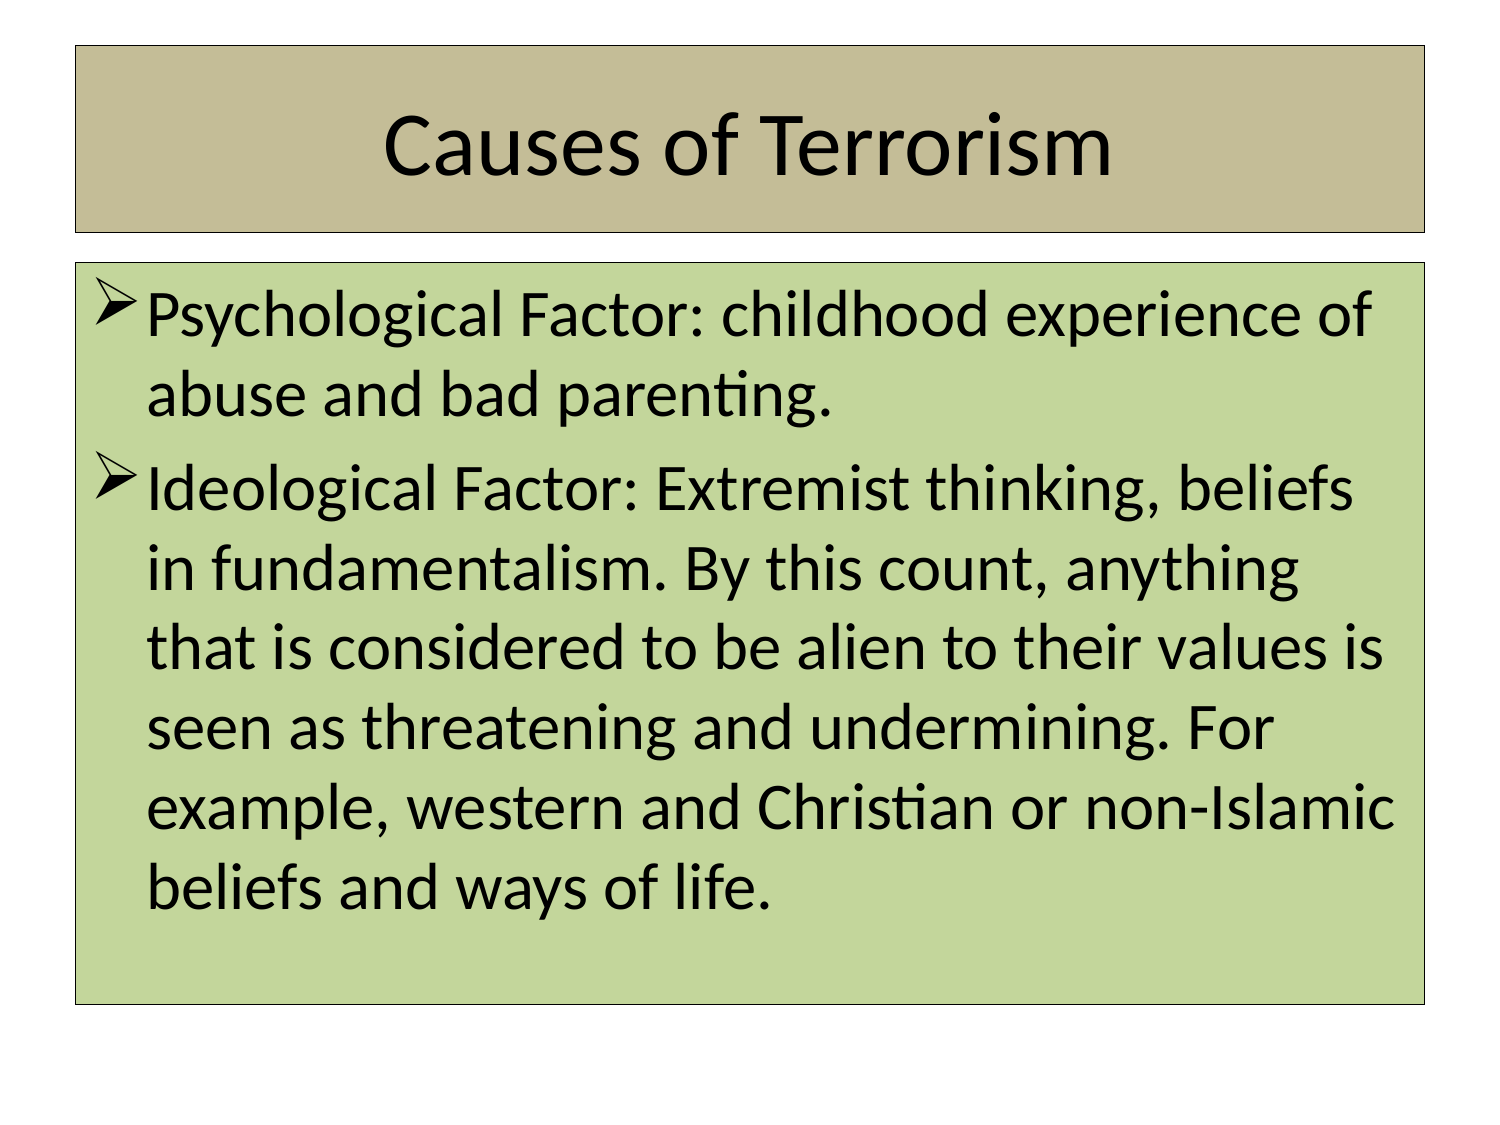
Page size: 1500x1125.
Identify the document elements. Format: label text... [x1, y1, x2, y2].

list Psychological Factor: childhood experience of abuse and bad parenting. Ideological Factor: Extremist thinking, beliefs in fundamentalism. By this count, anything that is considered to be alien to their values is seen as threatening and undermining. For example, western and Christian or non-Islamic beliefs and ways of life. [75, 262, 1425, 1005]
title Causes of Terrorism [75, 45, 1425, 233]
